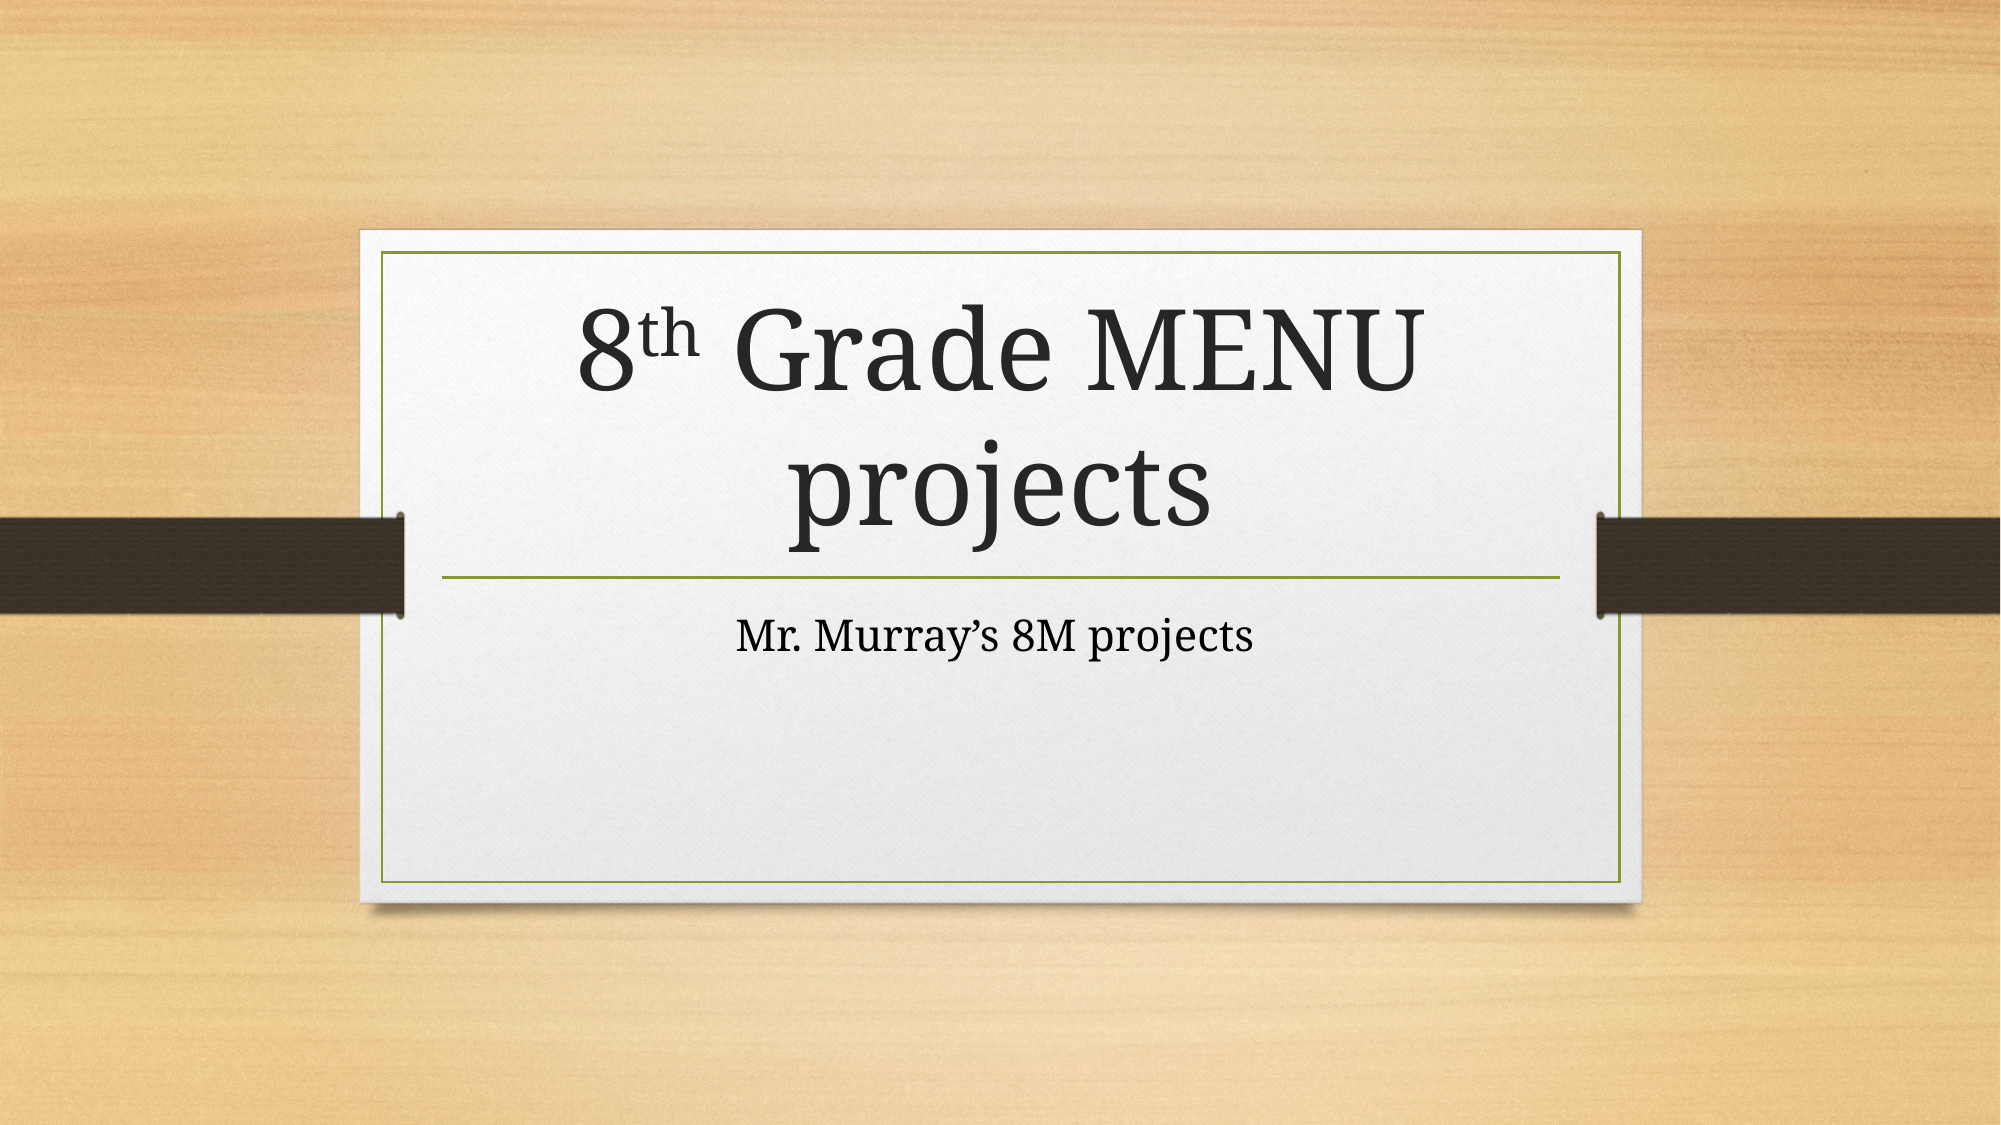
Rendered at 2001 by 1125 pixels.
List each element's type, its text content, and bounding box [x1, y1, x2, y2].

picture [0, 0, 2001, 1125]
title 8th Grade MENU projects [441, 306, 1560, 556]
subtitle Mr. Murray’s 8M projects [441, 600, 1560, 817]
